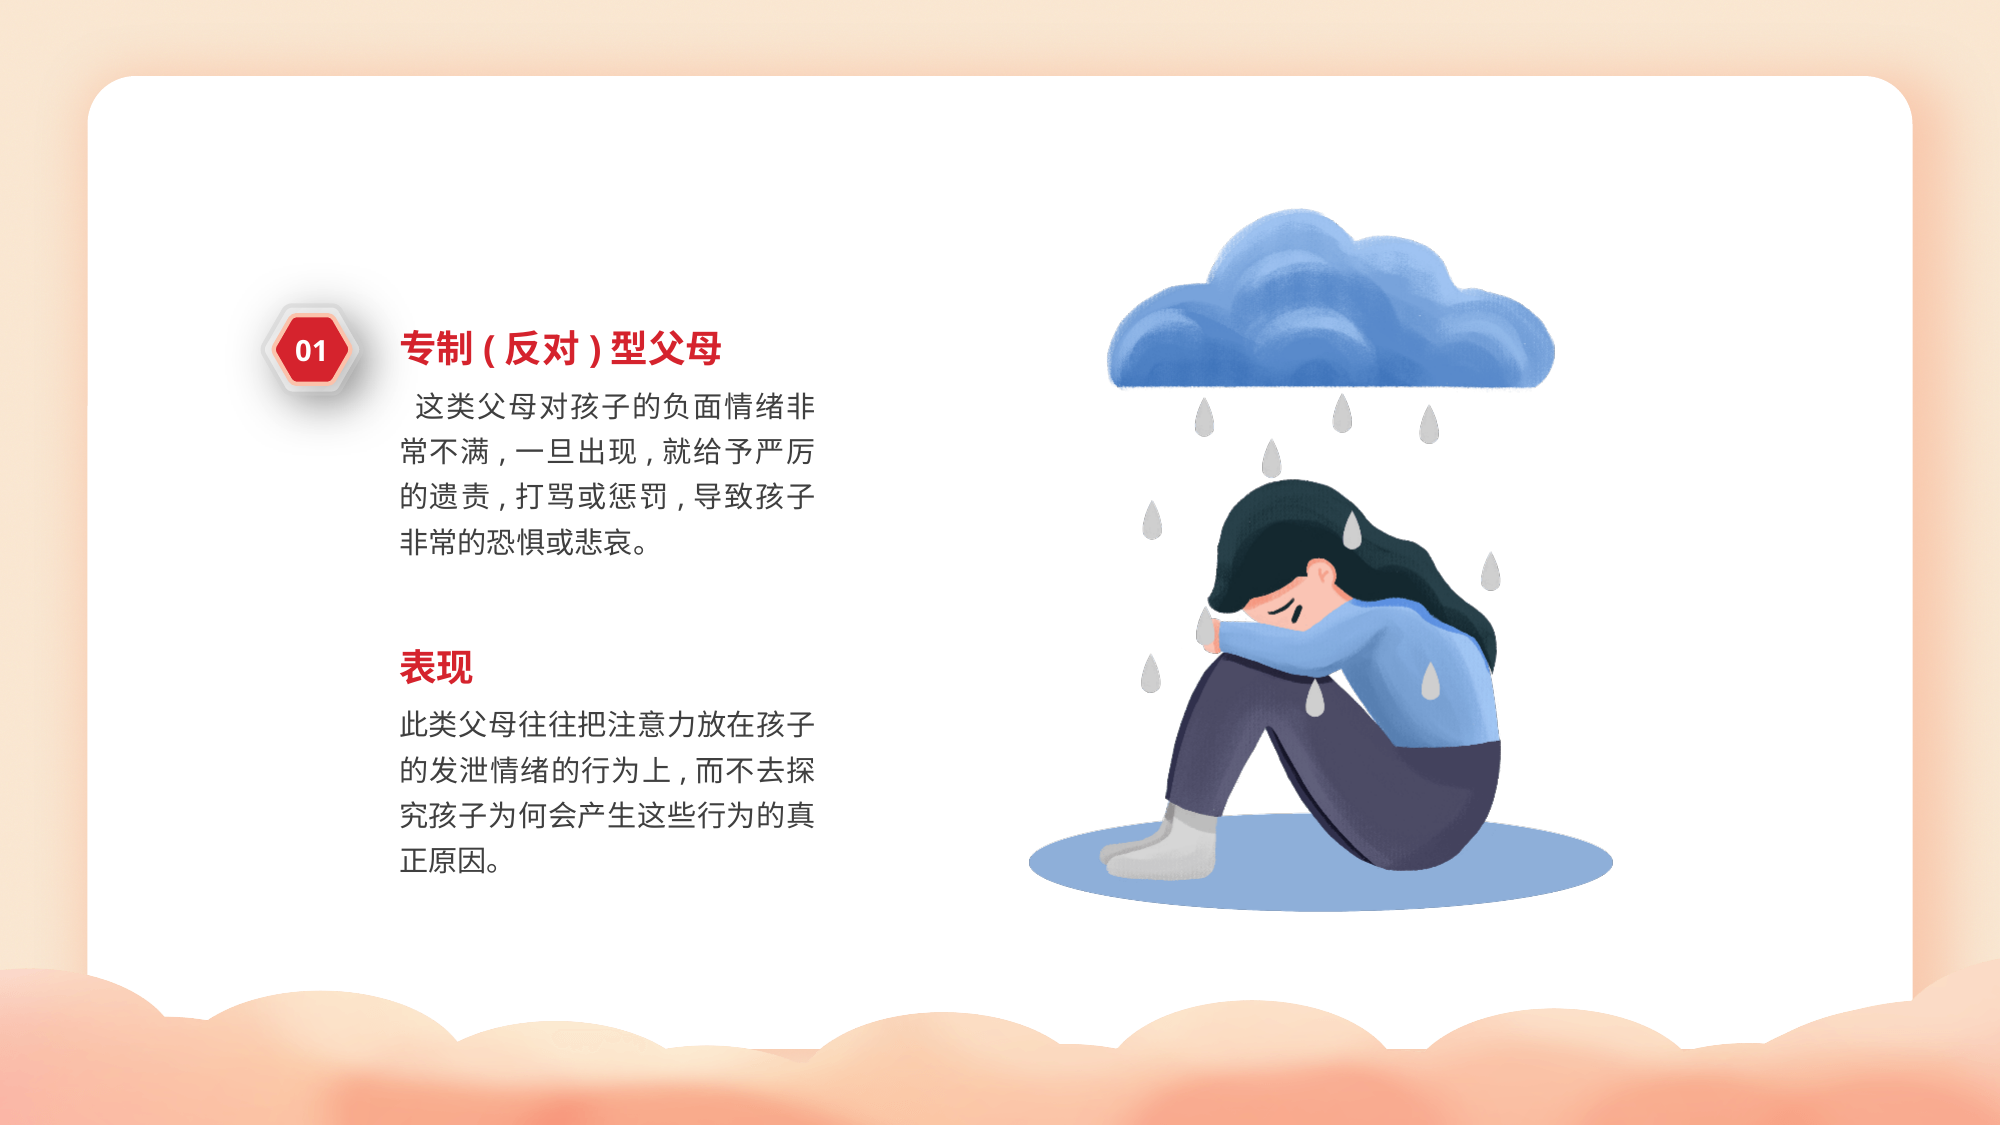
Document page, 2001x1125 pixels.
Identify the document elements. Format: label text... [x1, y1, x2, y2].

text_box 此类父母往往把注意力放在孩子的发泄情绪的行为上,而不去探究孩子为何会产生这些行为的真正原因。 [384, 688, 831, 885]
text_box 专制(反对)型父母 [403, 308, 785, 378]
picture [0, 0, 2000, 1125]
text_box 这类父母对孩子的负面情绪非常不满,一旦出现,就给予严厉的遗责,打骂或惩罚,导致孩子非常的恐惧或悲哀。 [384, 370, 831, 567]
text_box 表现 [384, 627, 785, 696]
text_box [262, 292, 403, 468]
